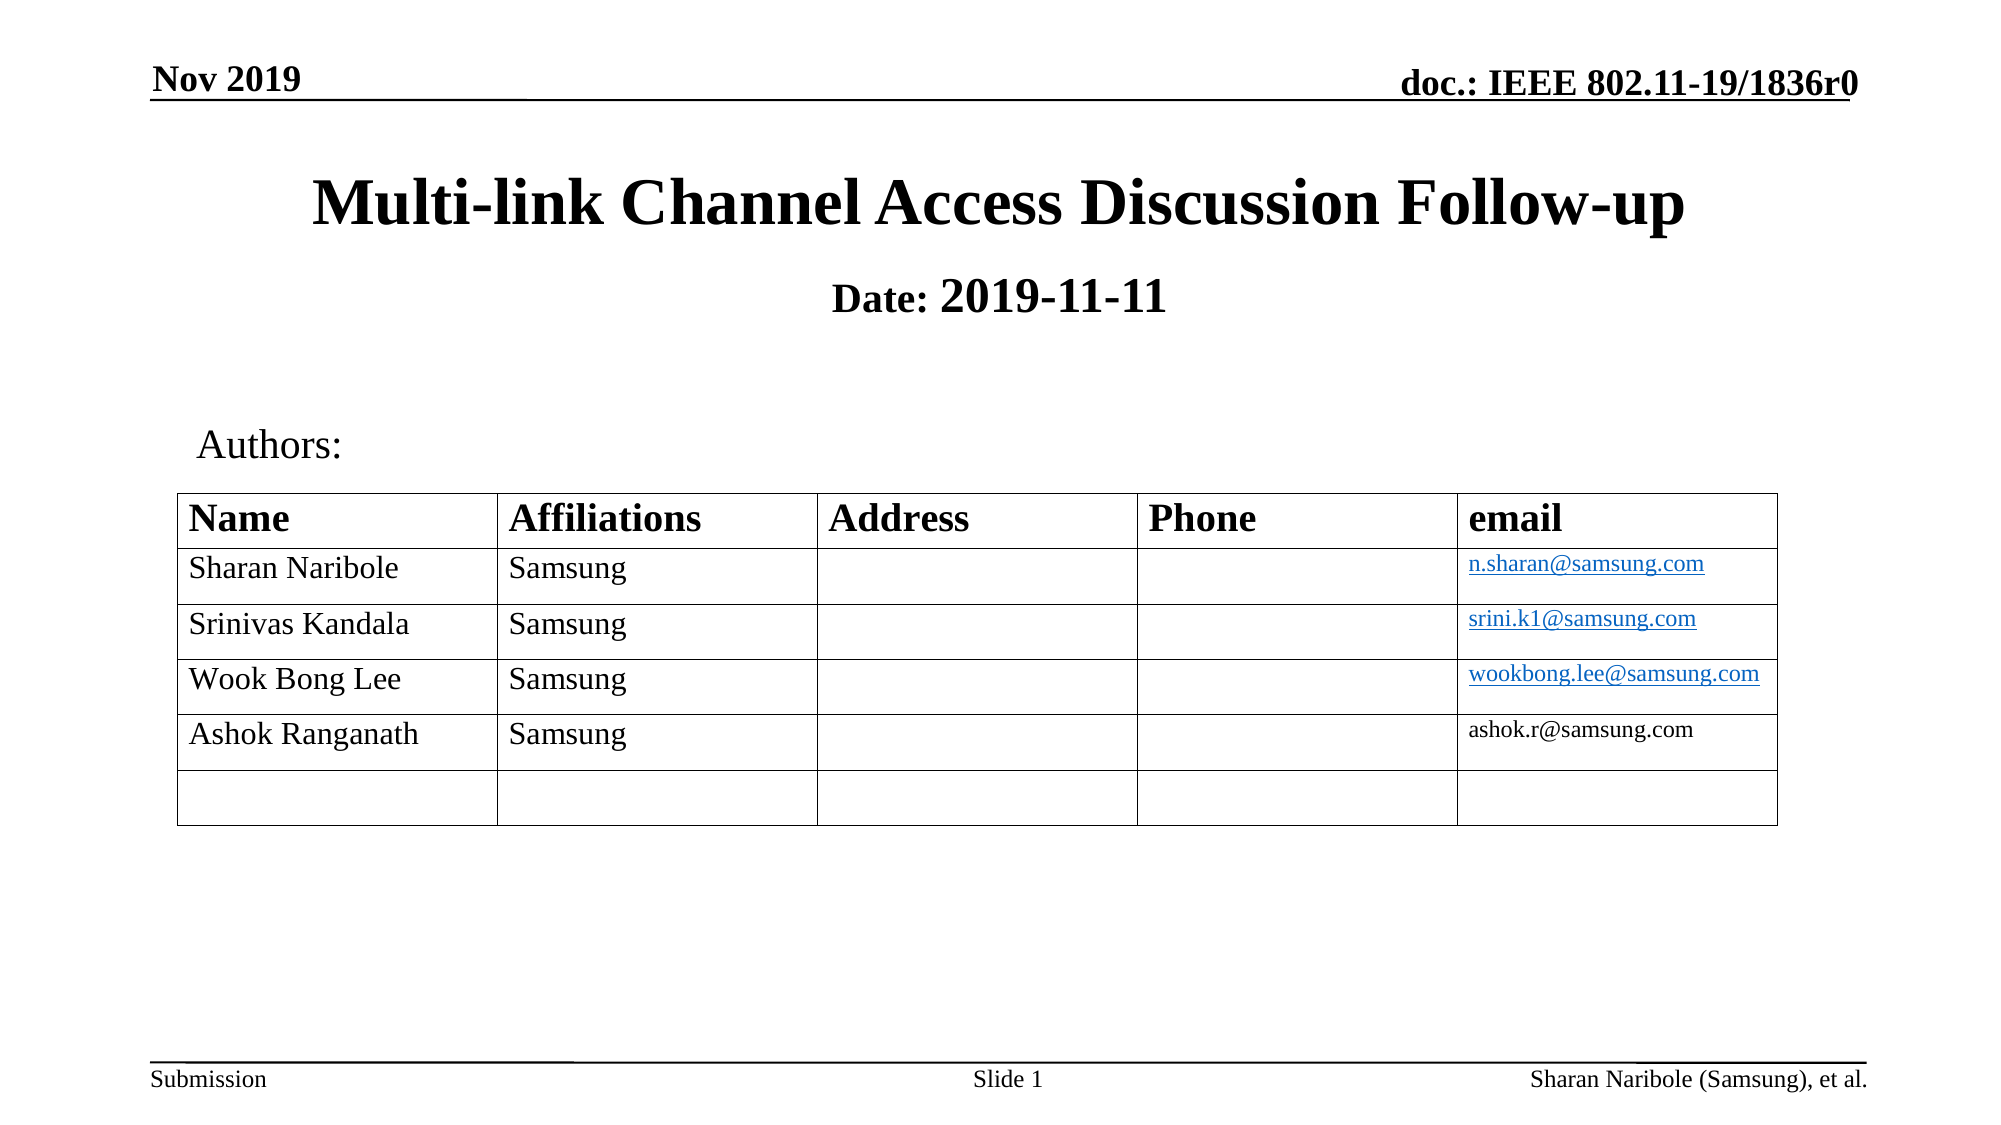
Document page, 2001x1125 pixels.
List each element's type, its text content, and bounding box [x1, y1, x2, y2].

subtitle Date: 2019-11-11 [299, 254, 1701, 333]
footer Sharan Naribole (Samsung), et al. [1171, 1061, 1869, 1093]
slide_number Slide 1 [950, 1061, 1067, 1123]
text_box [162, 492, 1824, 898]
title Multi-link Channel Access Discussion Follow-up [149, 76, 1851, 319]
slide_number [152, 54, 563, 100]
text_box Authors: [181, 408, 419, 472]
